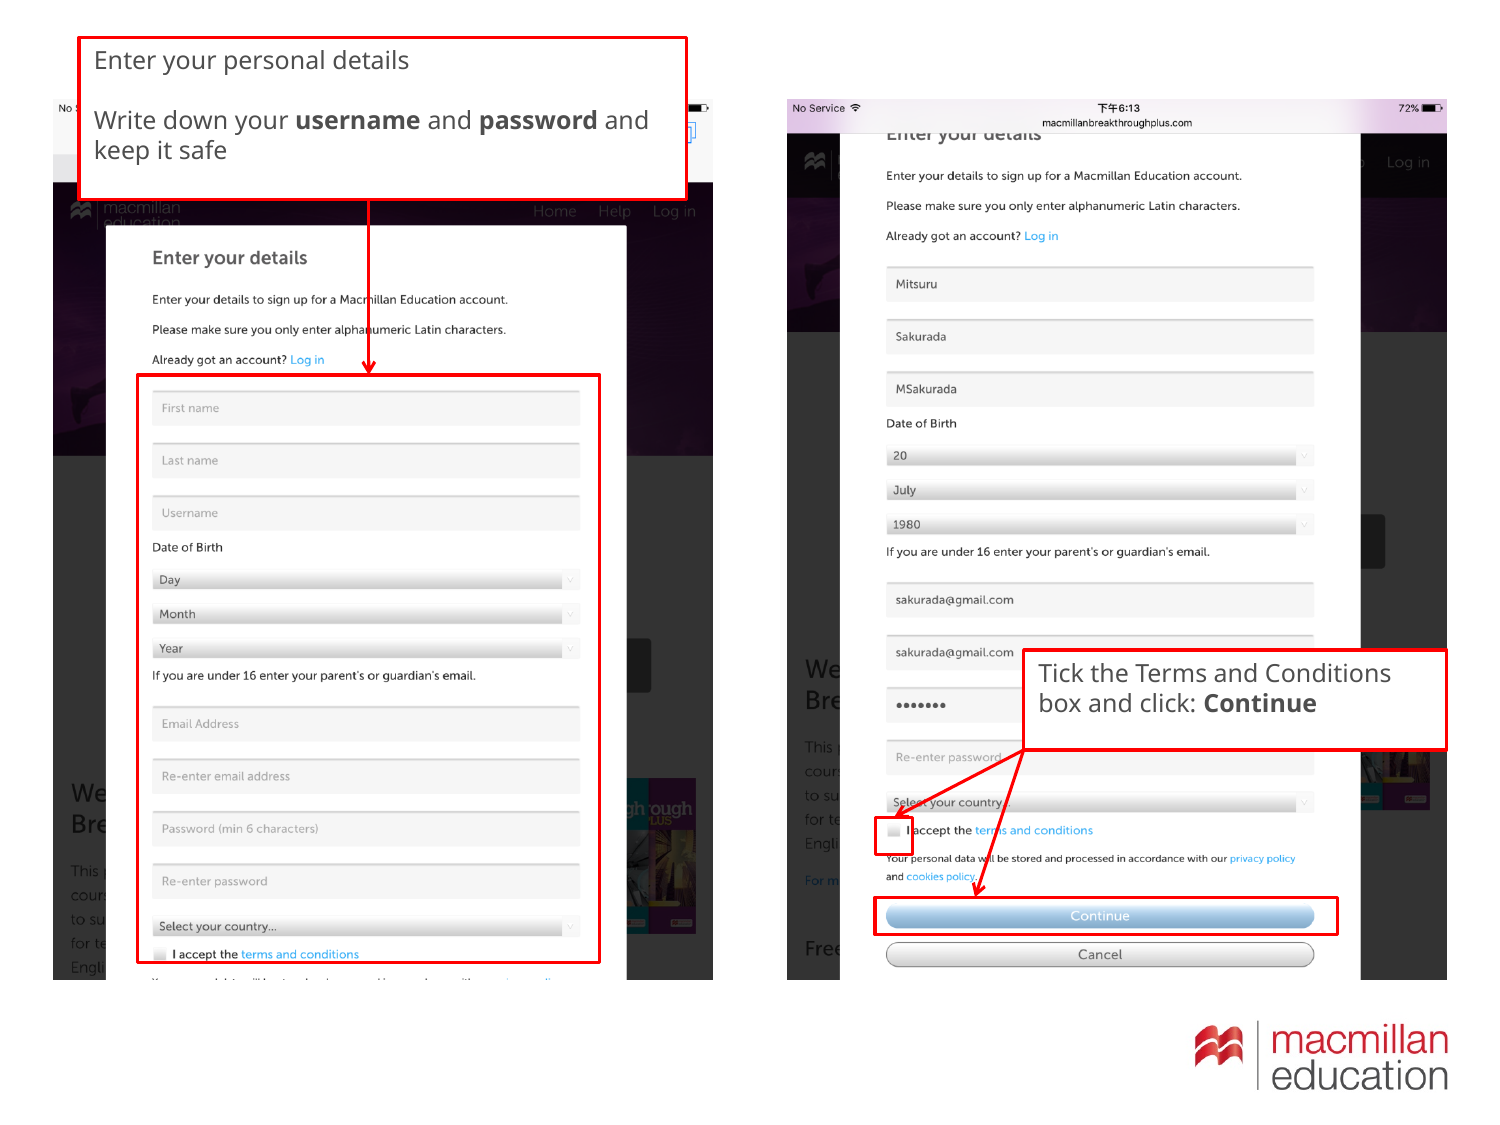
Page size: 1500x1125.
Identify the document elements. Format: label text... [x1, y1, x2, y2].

picture [1163, 989, 1495, 1125]
picture [52, 99, 713, 980]
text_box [974, 826, 1024, 898]
picture [787, 99, 1448, 980]
text_box Enter your personal details Write down your username and password and keep it safe [77, 35, 689, 98]
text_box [893, 749, 1024, 818]
